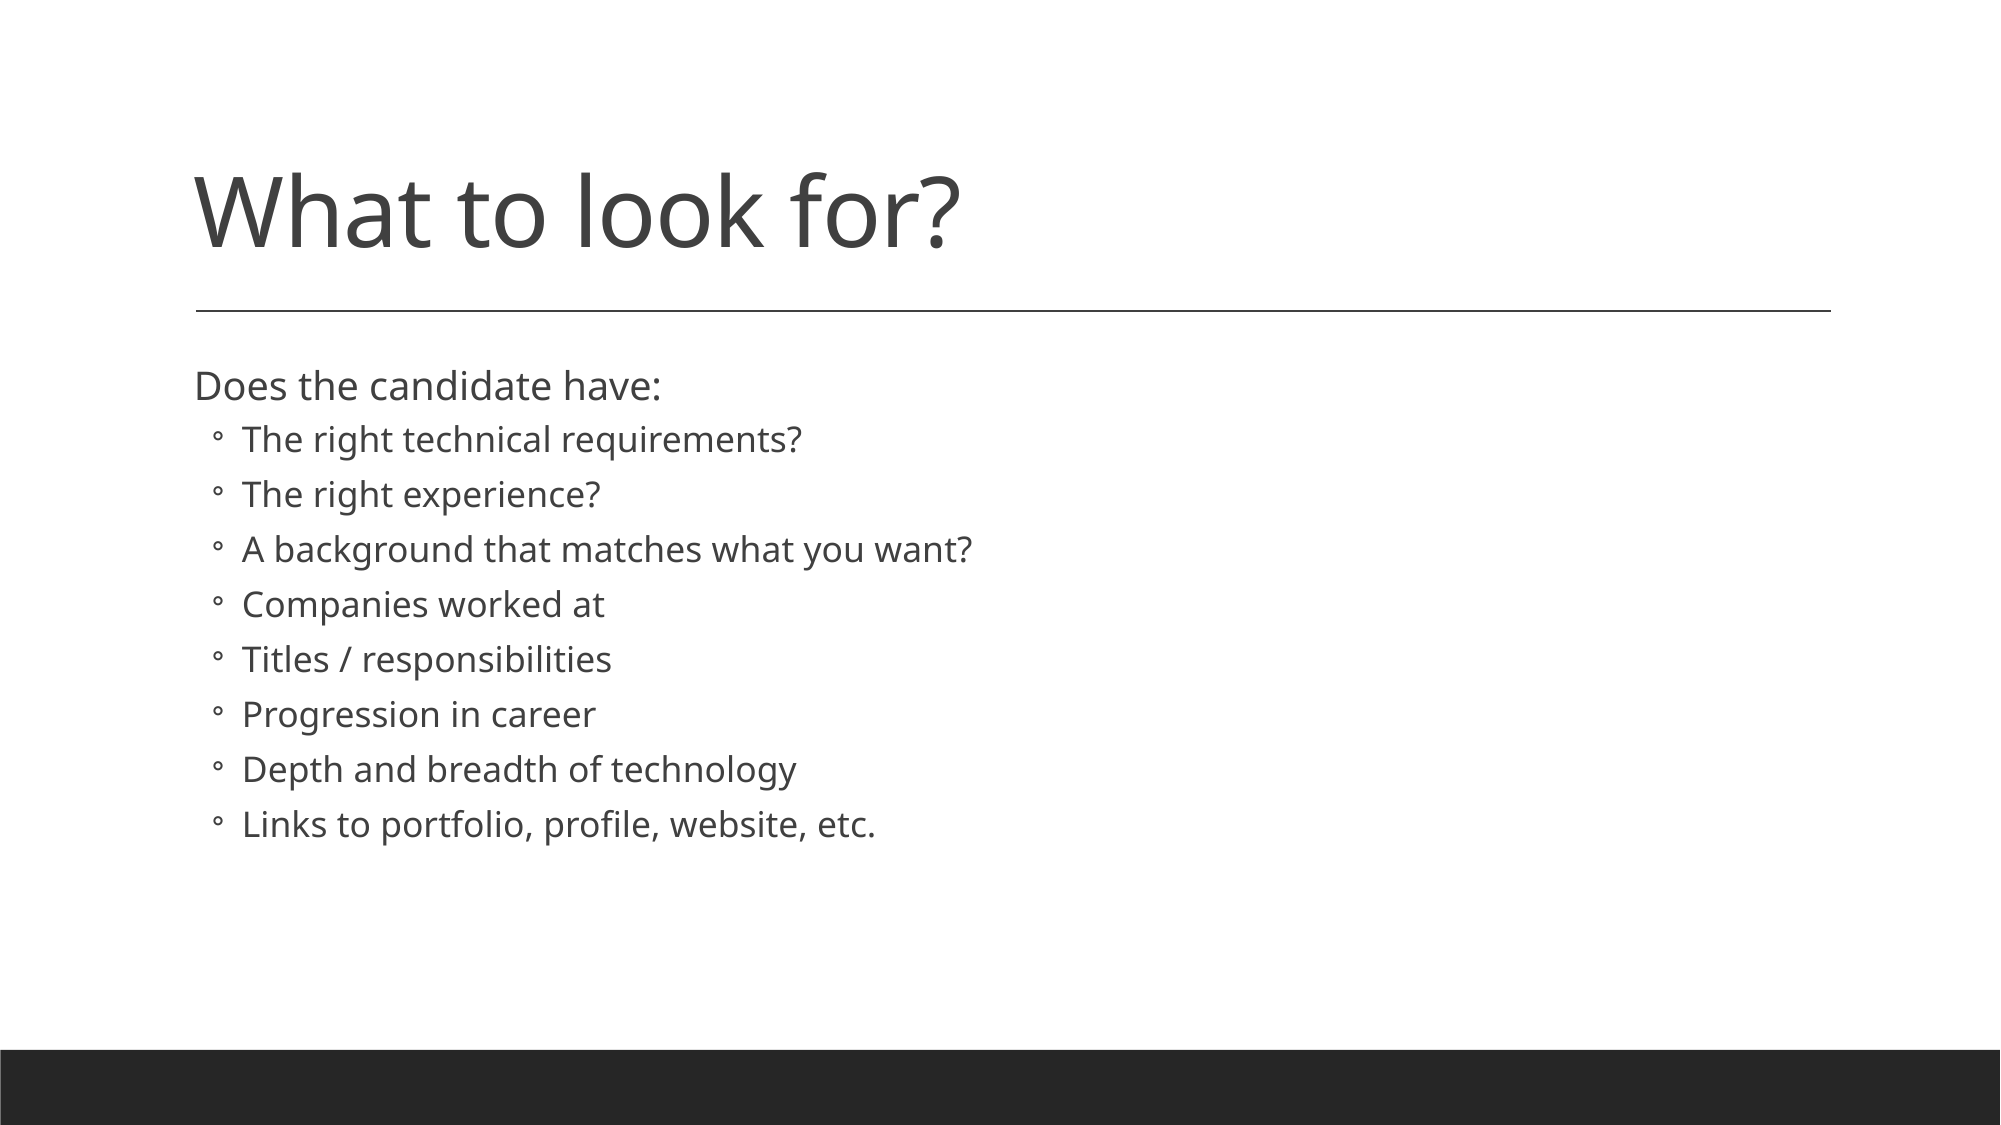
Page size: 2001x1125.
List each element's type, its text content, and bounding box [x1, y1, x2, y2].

text_box Does the candidate have: The right technical requirements? The right experience? A background that matches what you want? Companies worked at Titles / responsibilities Progression in career Depth and breadth of technology Links to portfolio, profile, website, etc. [178, 348, 1834, 1016]
title What to look for? [178, 47, 1834, 277]
